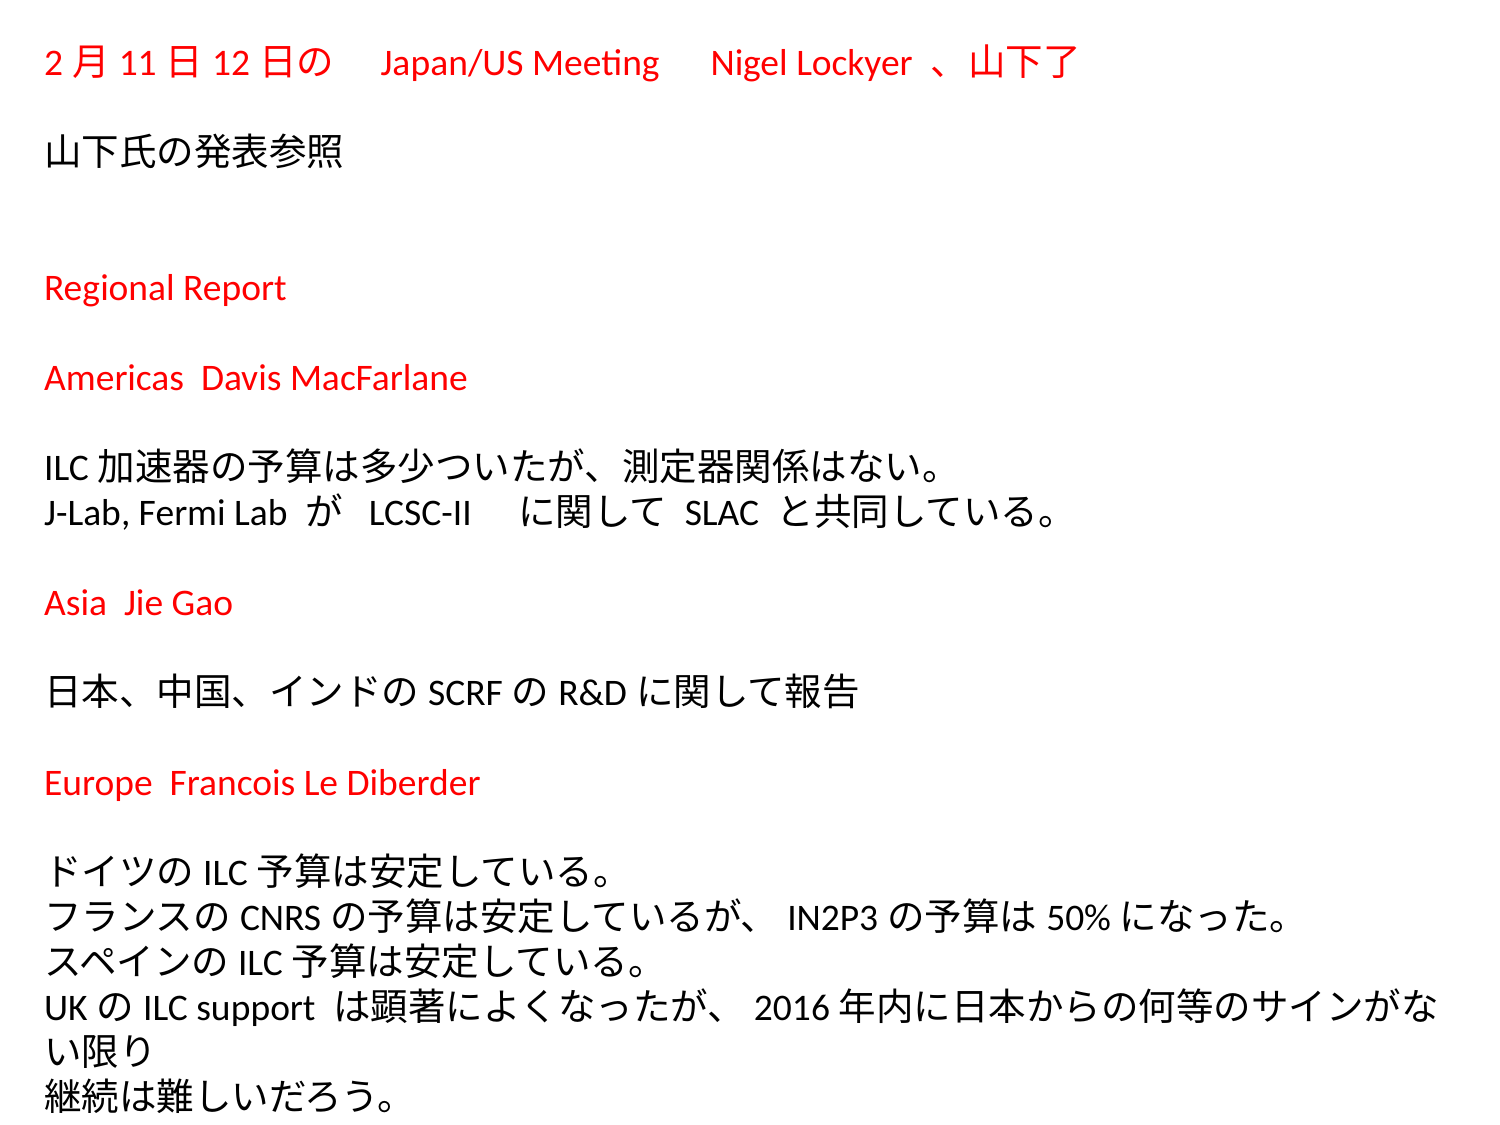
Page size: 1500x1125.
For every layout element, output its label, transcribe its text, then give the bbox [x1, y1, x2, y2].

text_box 2月11日12日の Japan/US Meeting Nigel Lockyer 、山下了 山下氏の発表参照 Regional Report Americas Davis MacFarlane ILC加速器の予算は多少ついたが、測定器関係はない。 J-Lab, Fermi Lab が LCSC-II に関して SLAC と共同している。 Asia Jie Gao 日本、中国、インドのSCRFのR&Dに関して報告 Europe Francois Le Diberder ドイツのILC予算は安定している。 フランスのCNRSの予算は安定しているが、IN2P3の予算は50%になった。 スペインのILC予算は安定している。 UKのILC support は顕著によくなったが、2016年内に日本からの何等のサインがない限り 継続は難しいだろう。 [29, 30, 1471, 1125]
